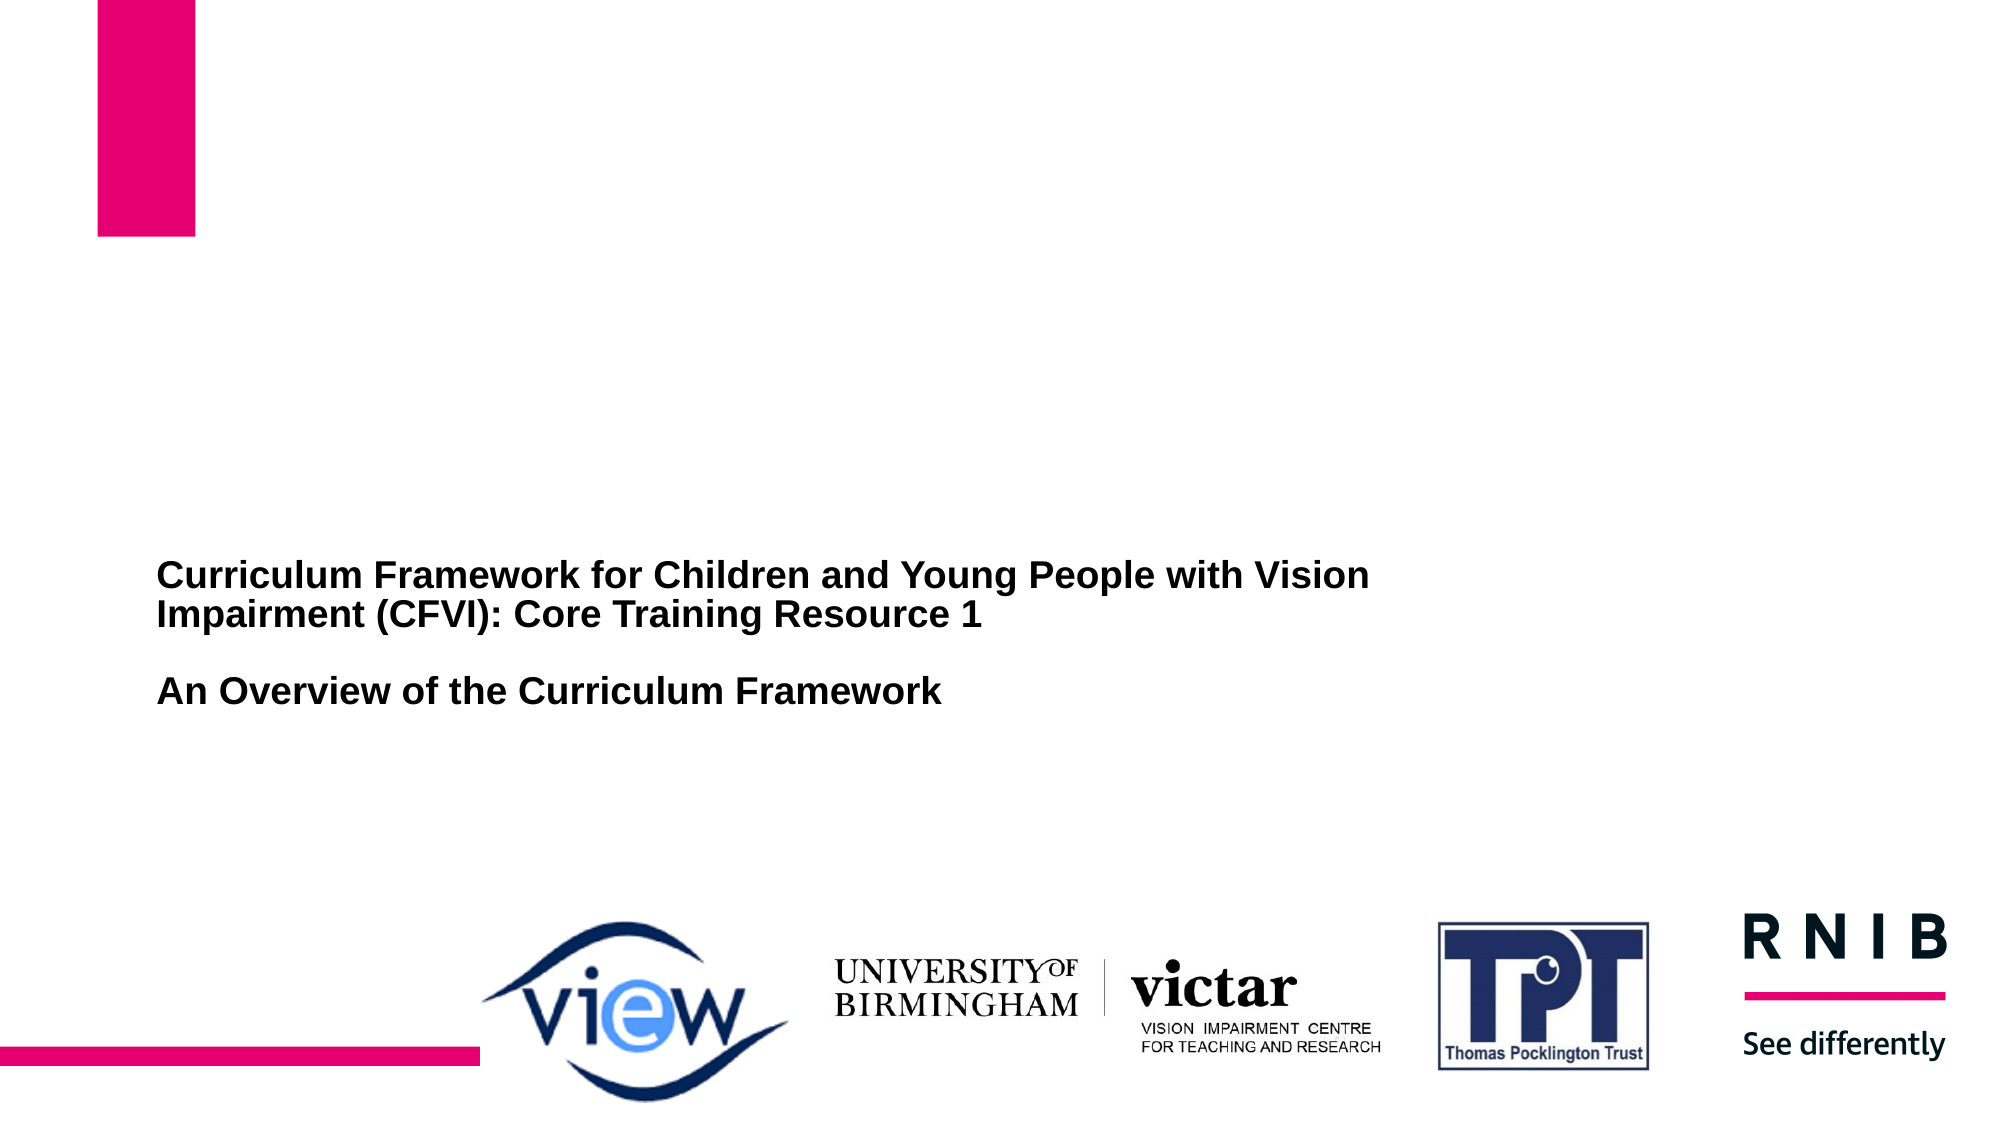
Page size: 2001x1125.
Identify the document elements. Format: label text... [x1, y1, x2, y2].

title Curriculum Framework for Children and Young People with Vision Impairment (CFVI): Core Training Resource 1 An Overview of the Curriculum Framework [141, 547, 1556, 759]
picture [479, 912, 1420, 1103]
picture [1437, 921, 1650, 1072]
picture [1704, 847, 1982, 1125]
